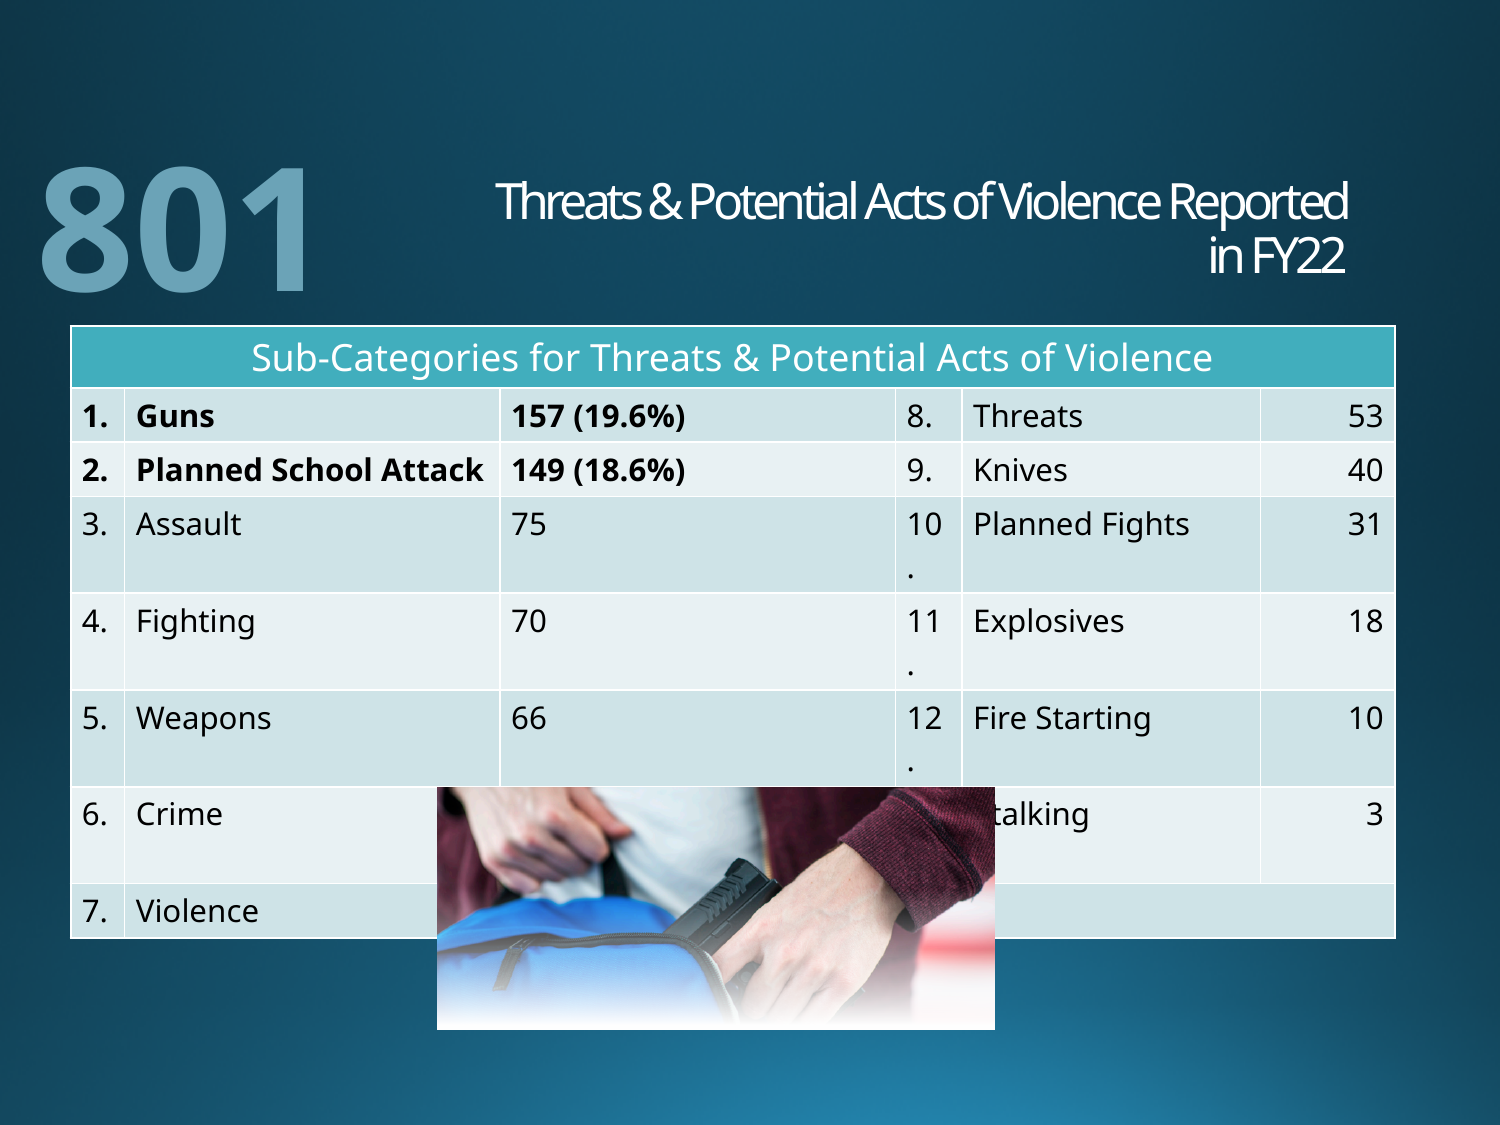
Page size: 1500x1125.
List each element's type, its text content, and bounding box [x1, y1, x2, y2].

table_cell 2. [72, 443, 124, 496]
table_cell 10 [1261, 691, 1394, 786]
table_cell 31 [1261, 497, 1394, 592]
table_cell 18 [1261, 594, 1394, 689]
table_cell 3. [72, 497, 124, 592]
table_cell Assault [125, 497, 499, 592]
table_cell Stalking [995, 788, 1260, 883]
table_cell 3 [1261, 788, 1394, 883]
table_header Sub-Categories for Threats & Potential Acts of Violence [72, 327, 1394, 387]
picture [0, 0, 1500, 1125]
title Threats & Potential Acts of Violence Reported in FY22 [479, 169, 1363, 308]
table_cell Threats [963, 389, 1260, 441]
table_cell 157 (19.6%) [501, 389, 895, 441]
table_cell 40 [1261, 443, 1394, 496]
table_cell Planned Fights [963, 497, 1260, 592]
table_cell Crime [125, 788, 437, 883]
table_cell 149 (18.6%) [501, 443, 895, 496]
text_box 801 [24, 112, 419, 334]
table_cell 70 [501, 594, 895, 689]
table_cell 7. [72, 884, 124, 937]
table_cell 8. [896, 389, 961, 441]
table_cell 5. [72, 691, 124, 786]
table_cell 6. [72, 788, 124, 883]
table_cell 4. [72, 594, 124, 689]
table_cell 10. [896, 497, 961, 592]
table_cell 66 [501, 691, 895, 786]
table_cell Knives [963, 443, 1260, 496]
table_cell 11. [896, 594, 961, 689]
table_cell 1. [72, 389, 124, 441]
table_cell 53 [1261, 389, 1394, 441]
table_cell [995, 884, 1394, 937]
table_cell Fighting [125, 594, 499, 689]
table_cell 9. [896, 443, 961, 496]
table_cell Planned School Attack [125, 443, 499, 496]
table_cell Weapons [125, 691, 499, 786]
table_cell 75 [501, 497, 895, 592]
table_cell Guns [125, 389, 499, 441]
table_cell Violence [125, 884, 437, 937]
table_cell Fire Starting [963, 691, 1260, 786]
table_cell Explosives [963, 594, 1260, 689]
table_cell 12. [896, 691, 961, 786]
